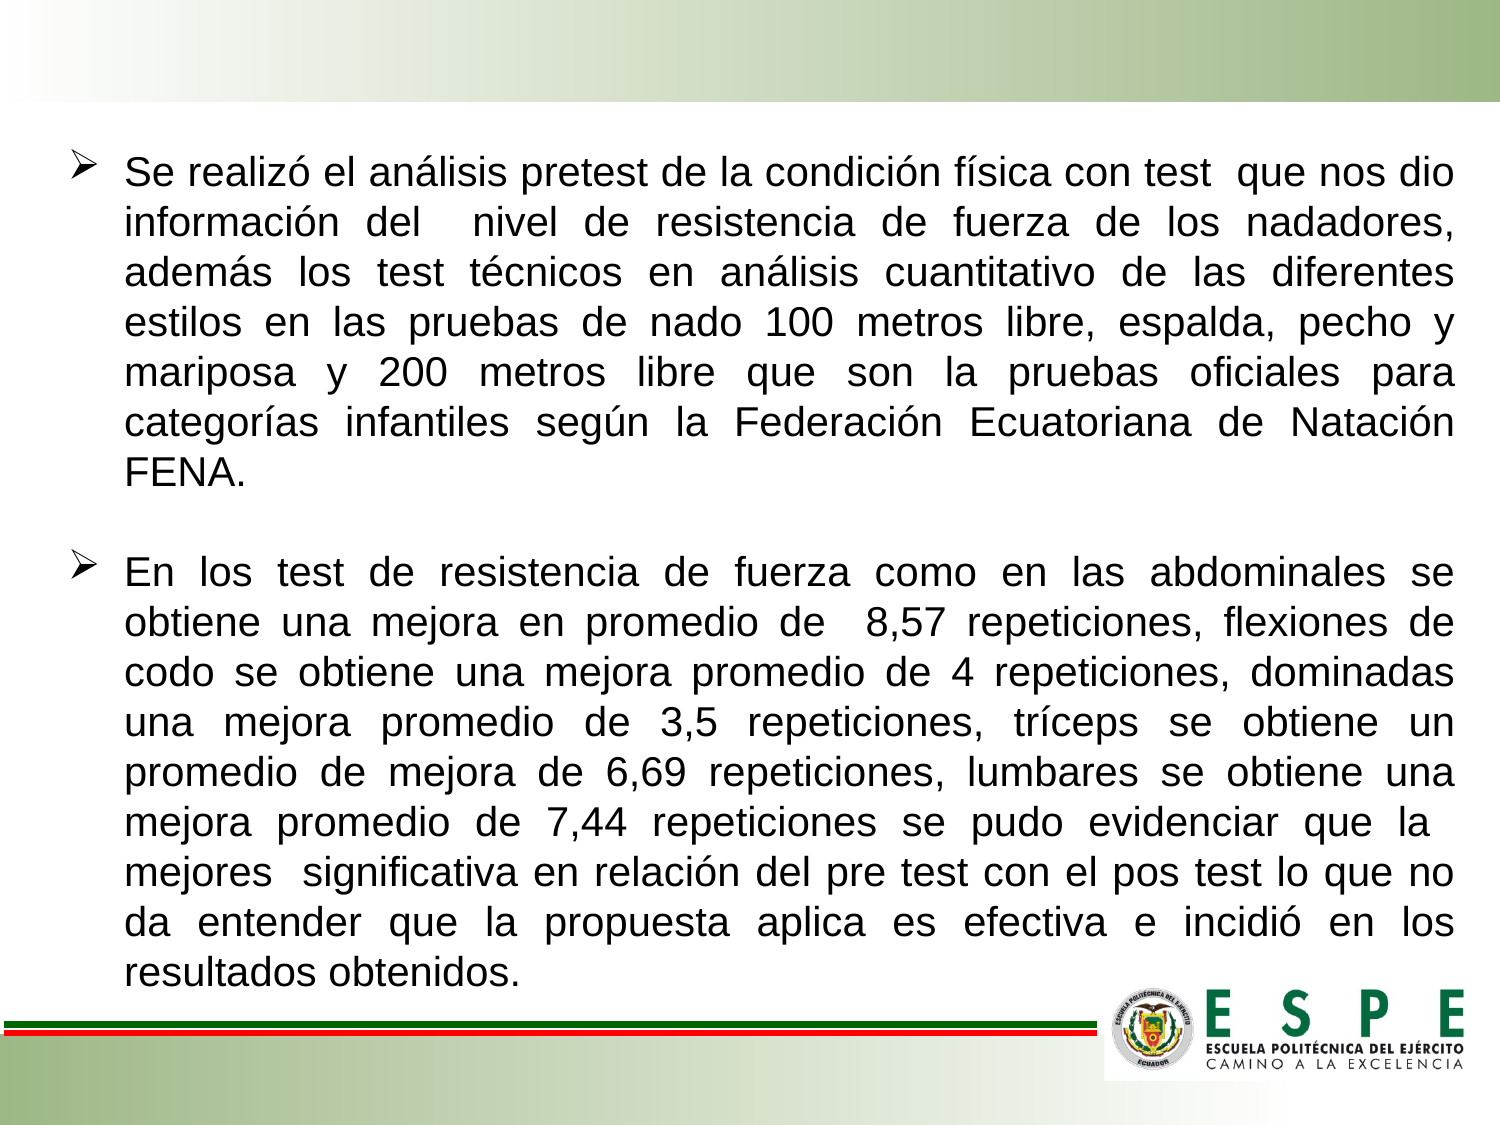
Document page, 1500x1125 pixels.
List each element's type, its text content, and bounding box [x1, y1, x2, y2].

picture [1104, 976, 1483, 1081]
text_box Se realizó el análisis pretest de la condición física con test que nos dio información del nivel de resistencia de fuerza de los nadadores, además los test técnicos en análisis cuantitativo de las diferentes estilos en las pruebas de nado 100 metros libre, espalda, pecho y mariposa y 200 metros libre que son la pruebas oficiales para categorías infantiles según la Federación Ecuatoriana de Natación FENA. En los test de resistencia de fuerza como en las abdominales se obtiene una mejora en promedio de 8,57 repeticiones, flexiones de codo se obtiene una mejora promedio de 4 repeticiones, dominadas una mejora promedio de 3,5 repeticiones, tríceps se obtiene un promedio de mejora de 6,69 repeticiones, lumbares se obtiene una mejora promedio de 7,44 repeticiones se pudo evidenciar que la mejores significativa en relación del pre test con el pos test lo que no da entender que la propuesta aplica es efectiva e incidió en los resultados obtenidos. [53, 137, 1471, 1038]
